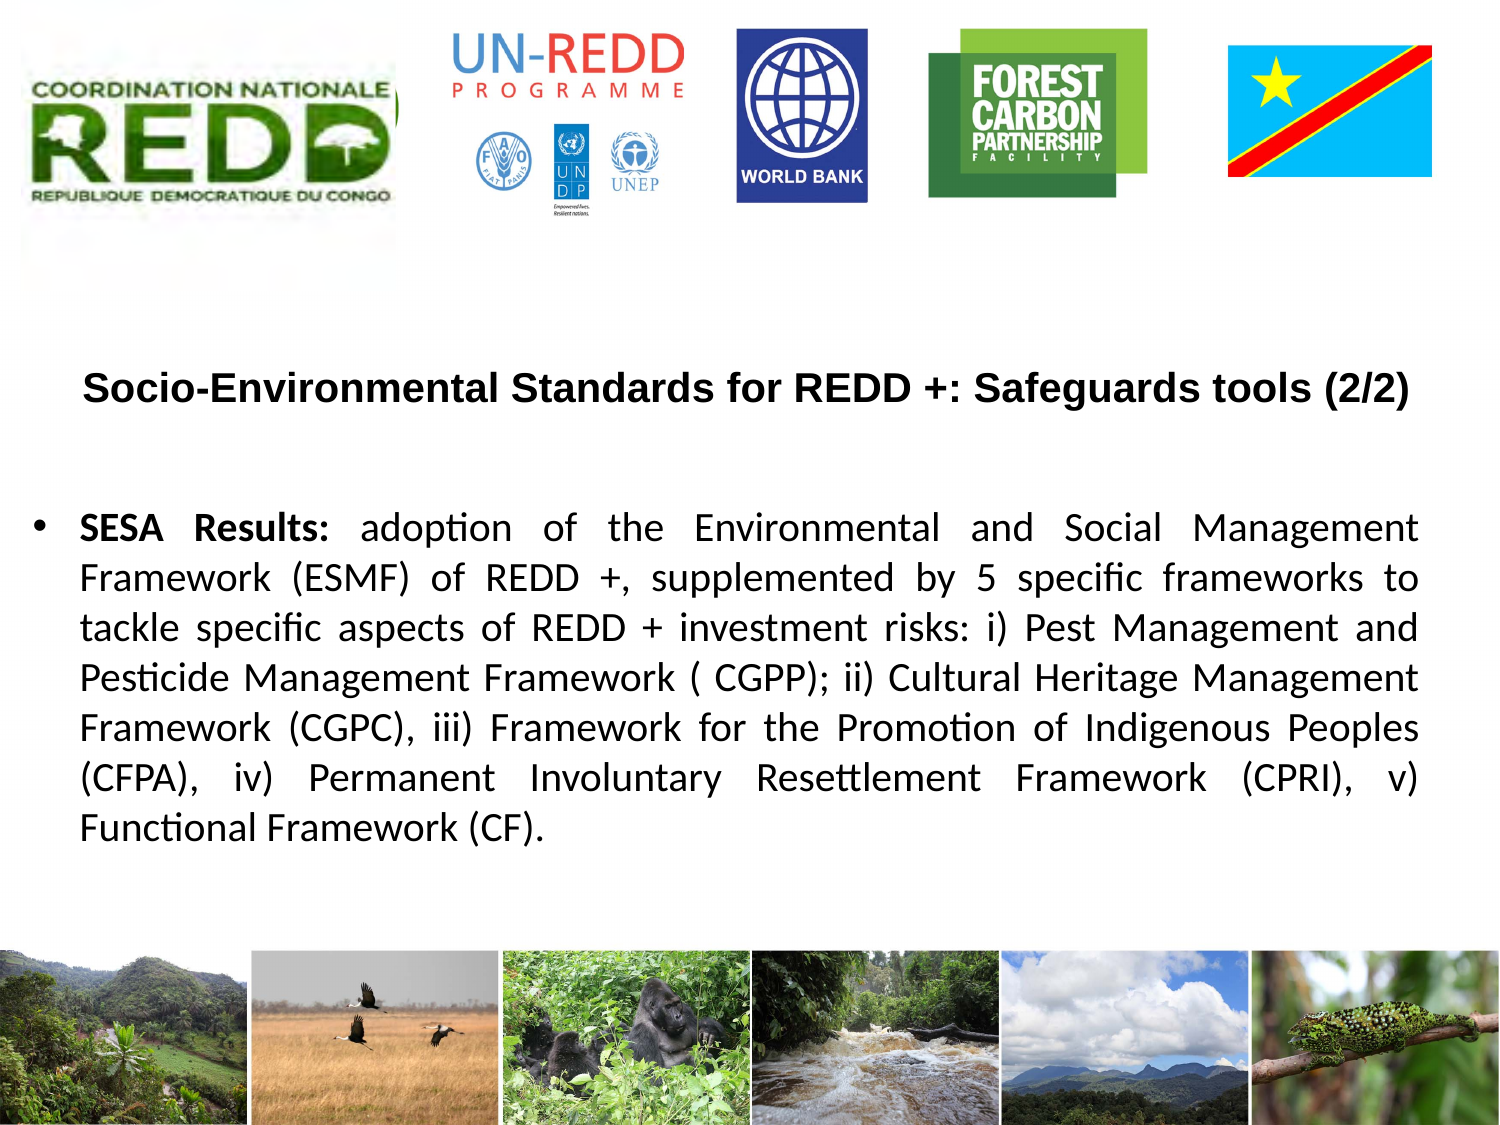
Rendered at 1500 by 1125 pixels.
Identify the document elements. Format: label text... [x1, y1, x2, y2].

title Socio-Environmental Standards for REDD +: Safeguards tools (2/2) [5, 53, 1488, 469]
picture [0, 0, 1500, 1125]
list SESA Results: adoption of the Environmental and Social Management Framework (ESMF) of REDD +, supplemented by 5 specific frameworks to tackle specific aspects of REDD + investment risks: i) Pest Management and Pesticide Management Framework ( CGPP); ii) Cultural Heritage Management Framework (CGPC), iii) Framework for the Promotion of Indigenous Peoples (CFPA), iv) Permanent Involuntary Resettlement Framework (CPRI), v) Functional Framework (CF). [17, 469, 1436, 941]
